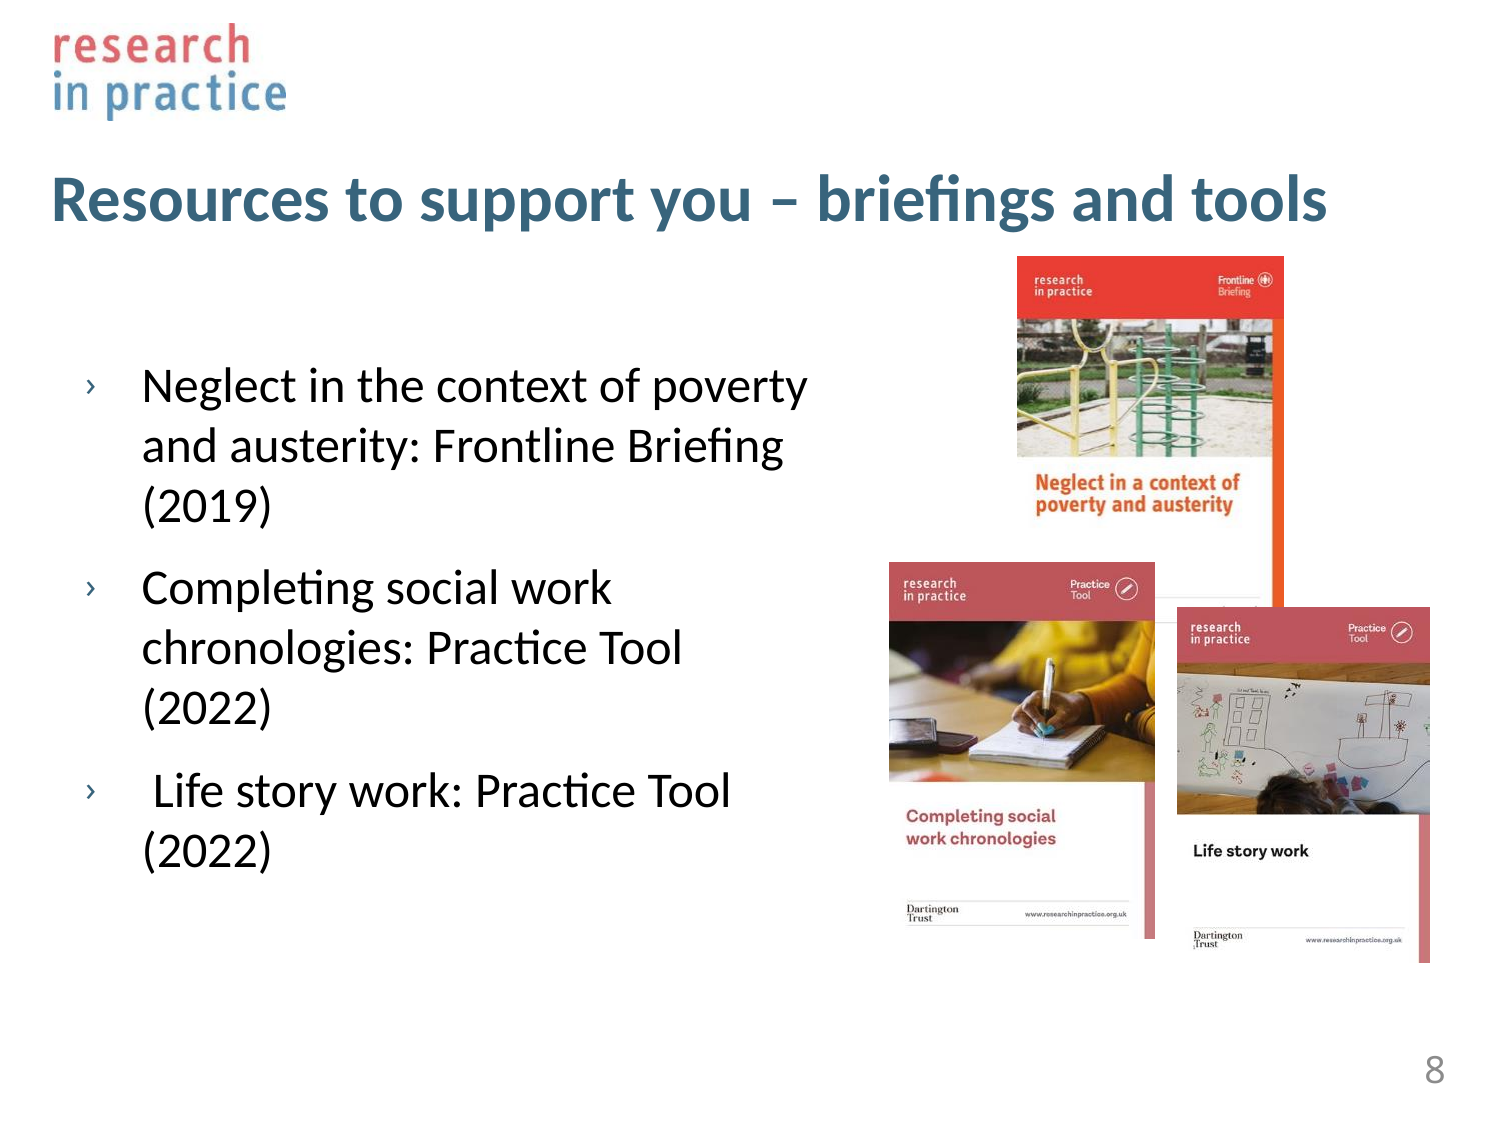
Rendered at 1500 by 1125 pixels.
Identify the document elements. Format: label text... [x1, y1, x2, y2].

list Neglect in the context of poverty and austerity: Frontline Briefing (2019) Completing social work chronologies: Practice Tool (2022) Life story work: Practice Tool (2022) [70, 277, 833, 1027]
picture [888, 256, 1430, 964]
slide_number 8 [1110, 1041, 1461, 1102]
title Resources to support you – briefings and tools [36, 155, 1461, 274]
picture [54, 23, 286, 121]
